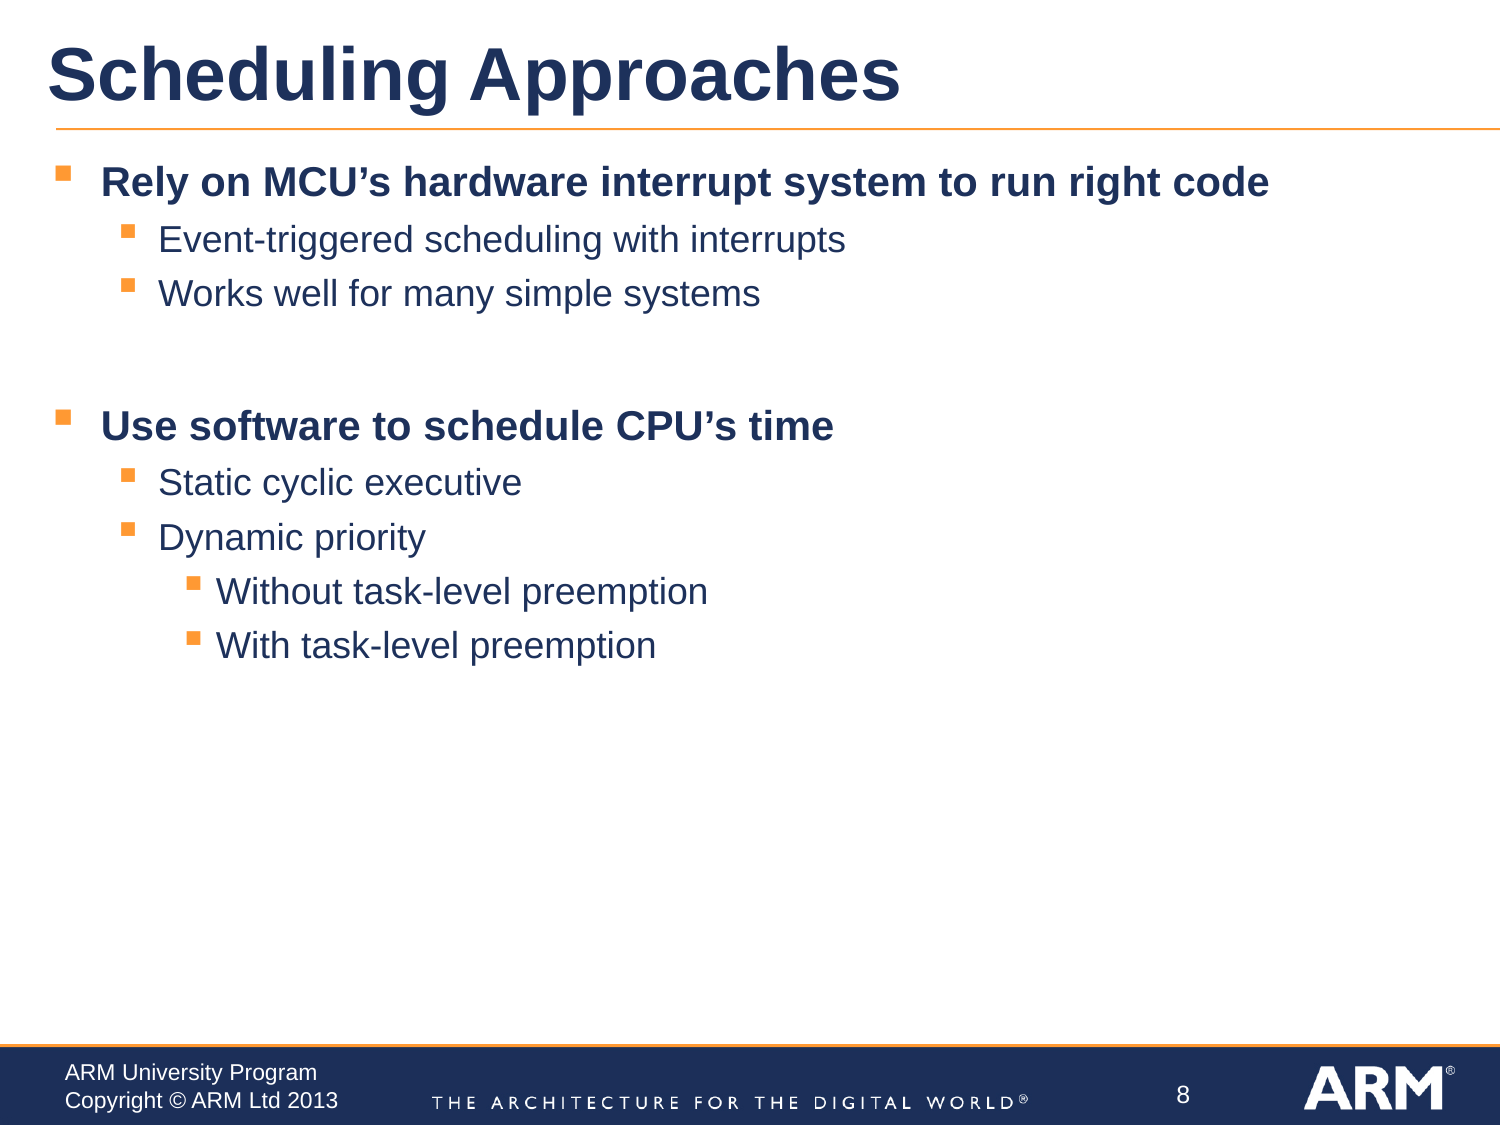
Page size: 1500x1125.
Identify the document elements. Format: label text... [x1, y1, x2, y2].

title Scheduling Approaches [34, 1, 1500, 141]
list Rely on MCU’s hardware interrupt system to run right code Event-triggered scheduling with interrupts Works well for many simple systems Use software to schedule CPU’s time Static cyclic executive Dynamic priority Without task-level preemption With task-level preemption [38, 148, 1500, 1039]
picture [0, 1048, 1500, 1125]
